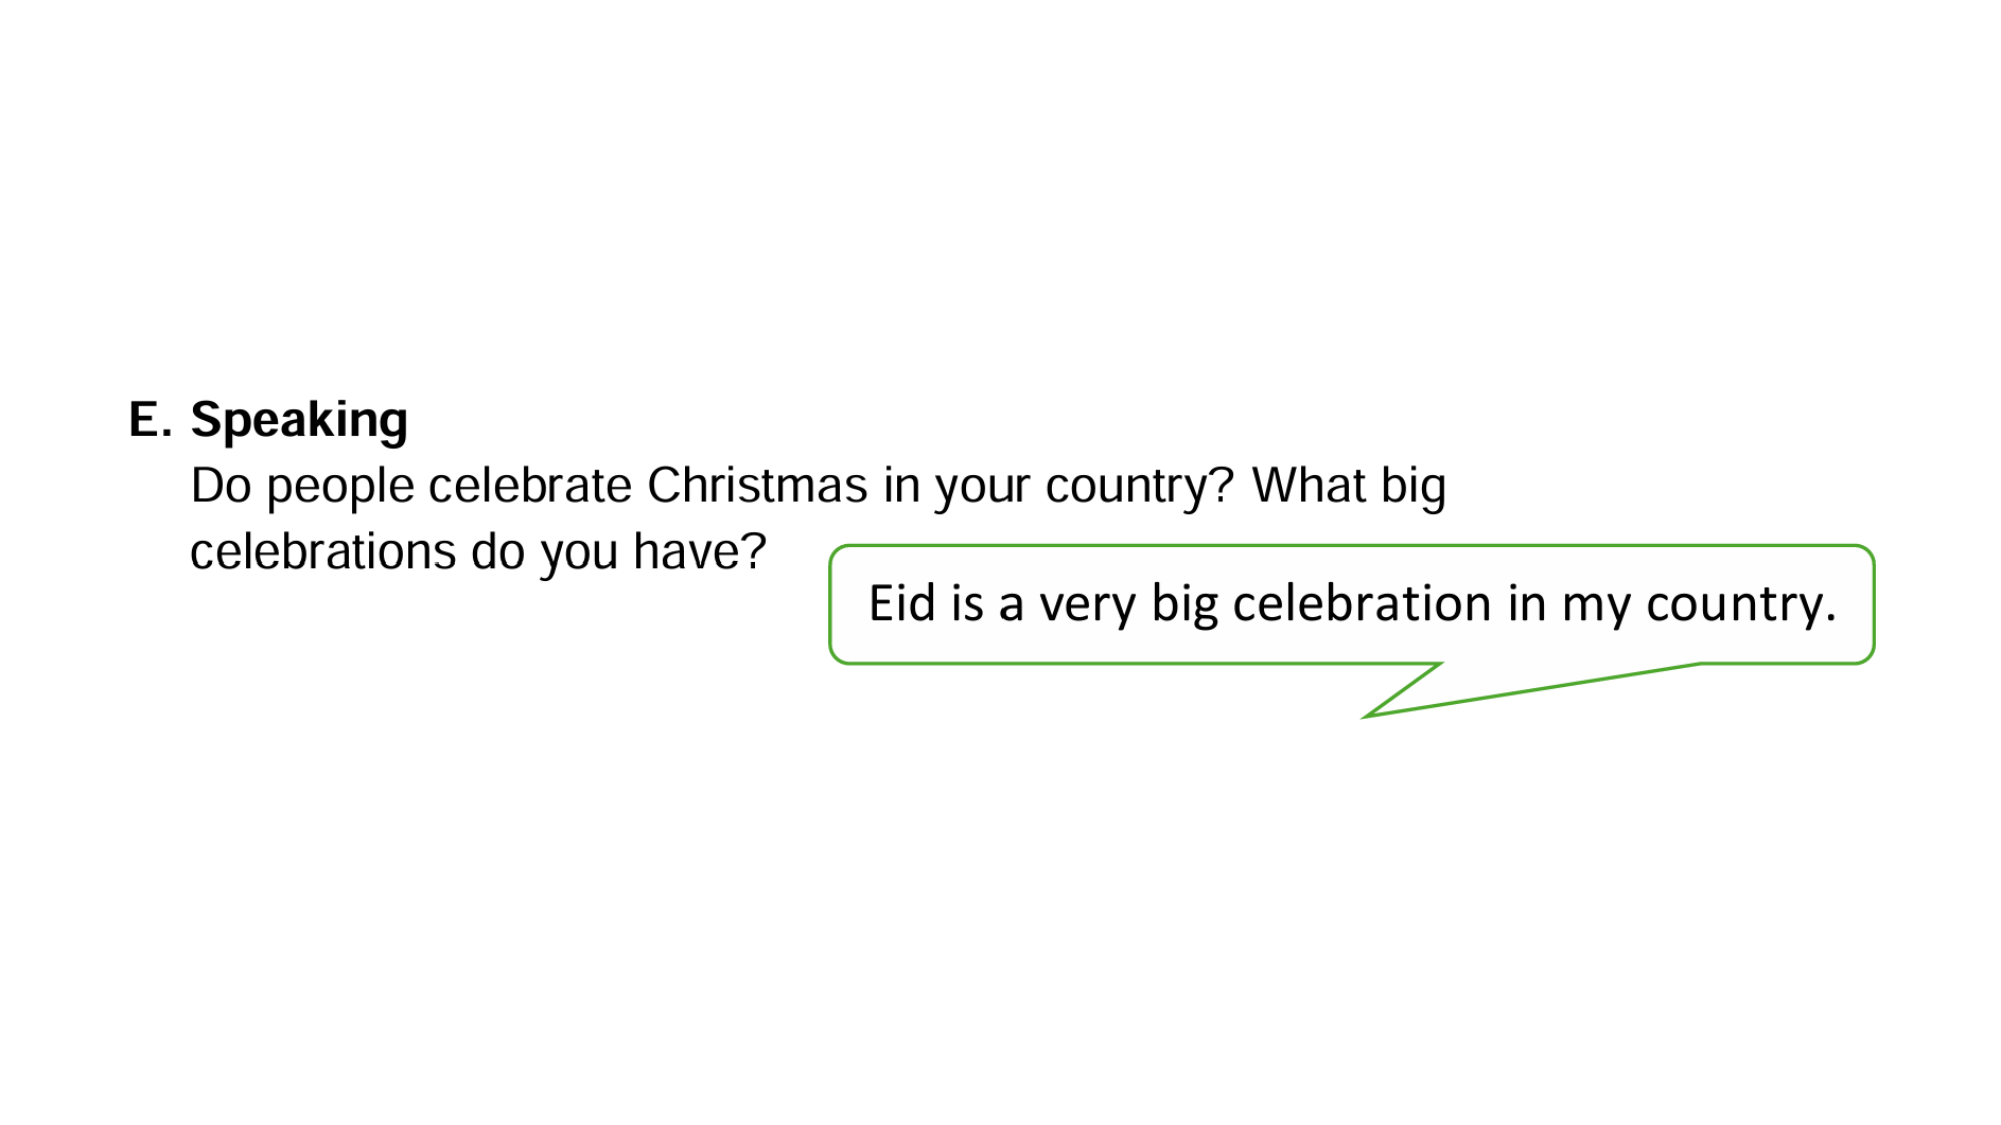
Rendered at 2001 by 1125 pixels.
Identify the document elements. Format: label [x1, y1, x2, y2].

text_box [69, 342, 1895, 800]
